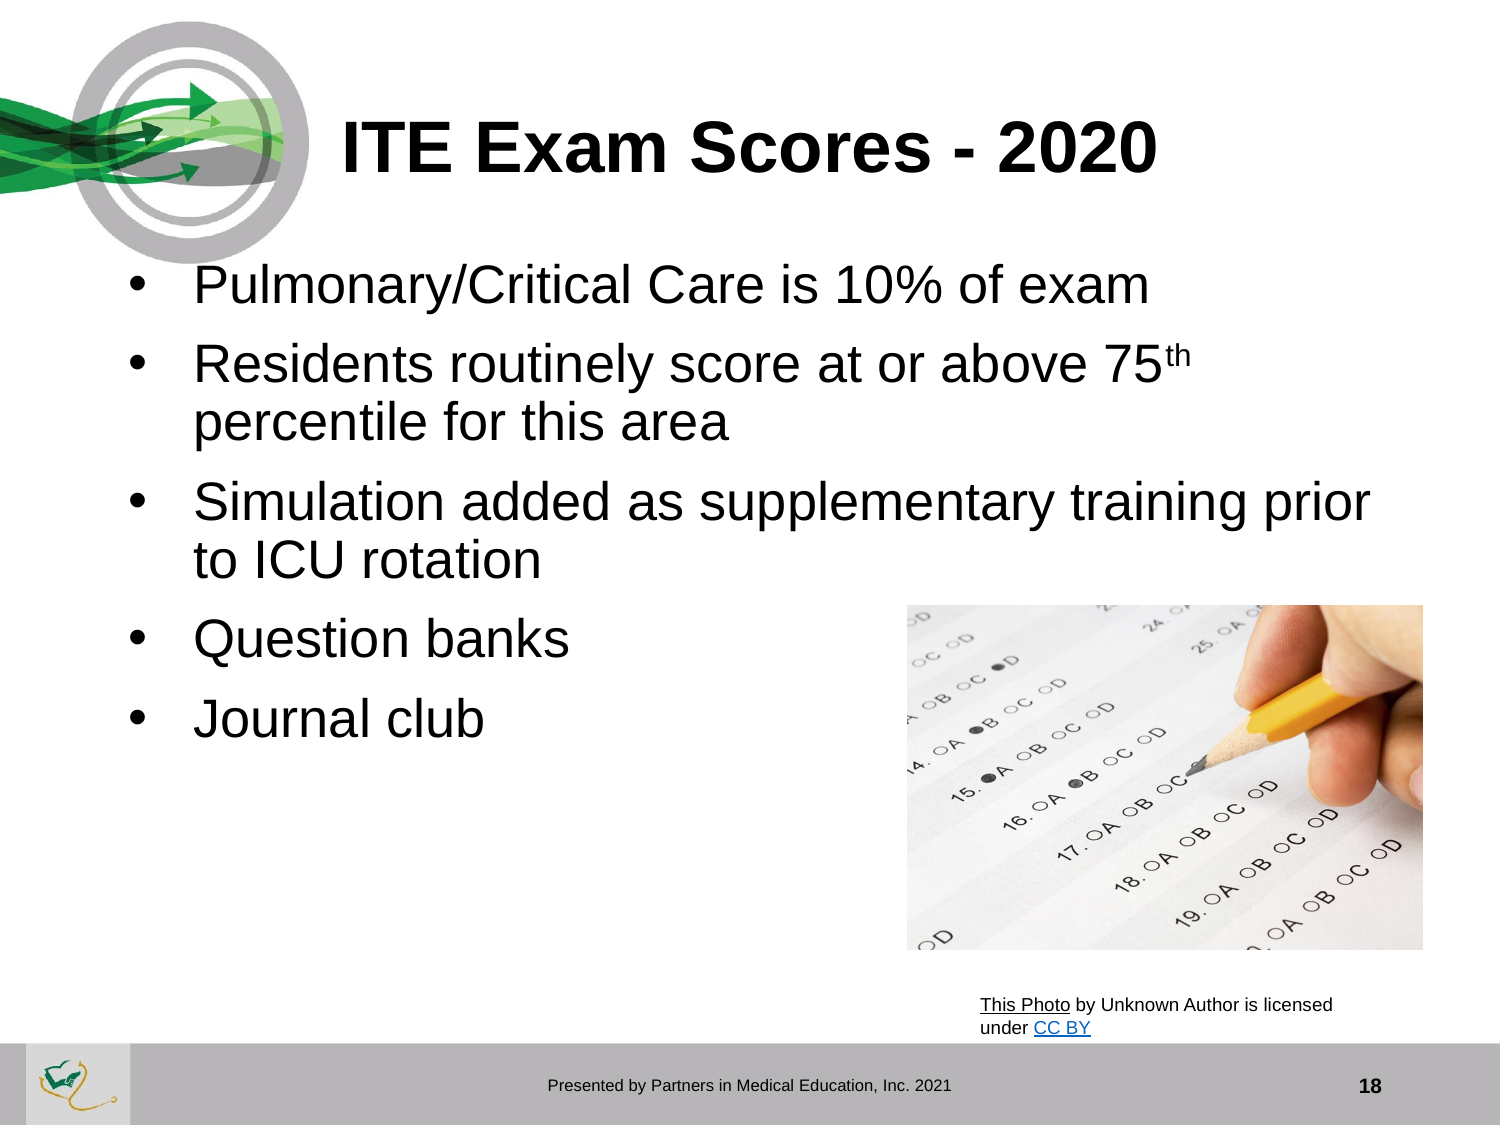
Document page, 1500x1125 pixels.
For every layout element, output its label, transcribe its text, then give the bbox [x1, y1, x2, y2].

text_box This Photo by Unknown Author is licensed under CC BY [965, 985, 1366, 1046]
title ITE Exam Scores - 2020 [326, 40, 1397, 258]
list Pulmonary/Critical Care is 10% of exam Residents routinely score at or above 75th percentile for this area Simulation added as supplementary training prior to ICU rotation Question banks Journal club [103, 241, 1397, 970]
picture [0, 0, 1500, 1125]
slide_number 18 [1059, 1055, 1397, 1116]
footer Presented by Partners in Medical Education, Inc. 2021 [496, 1054, 1004, 1115]
